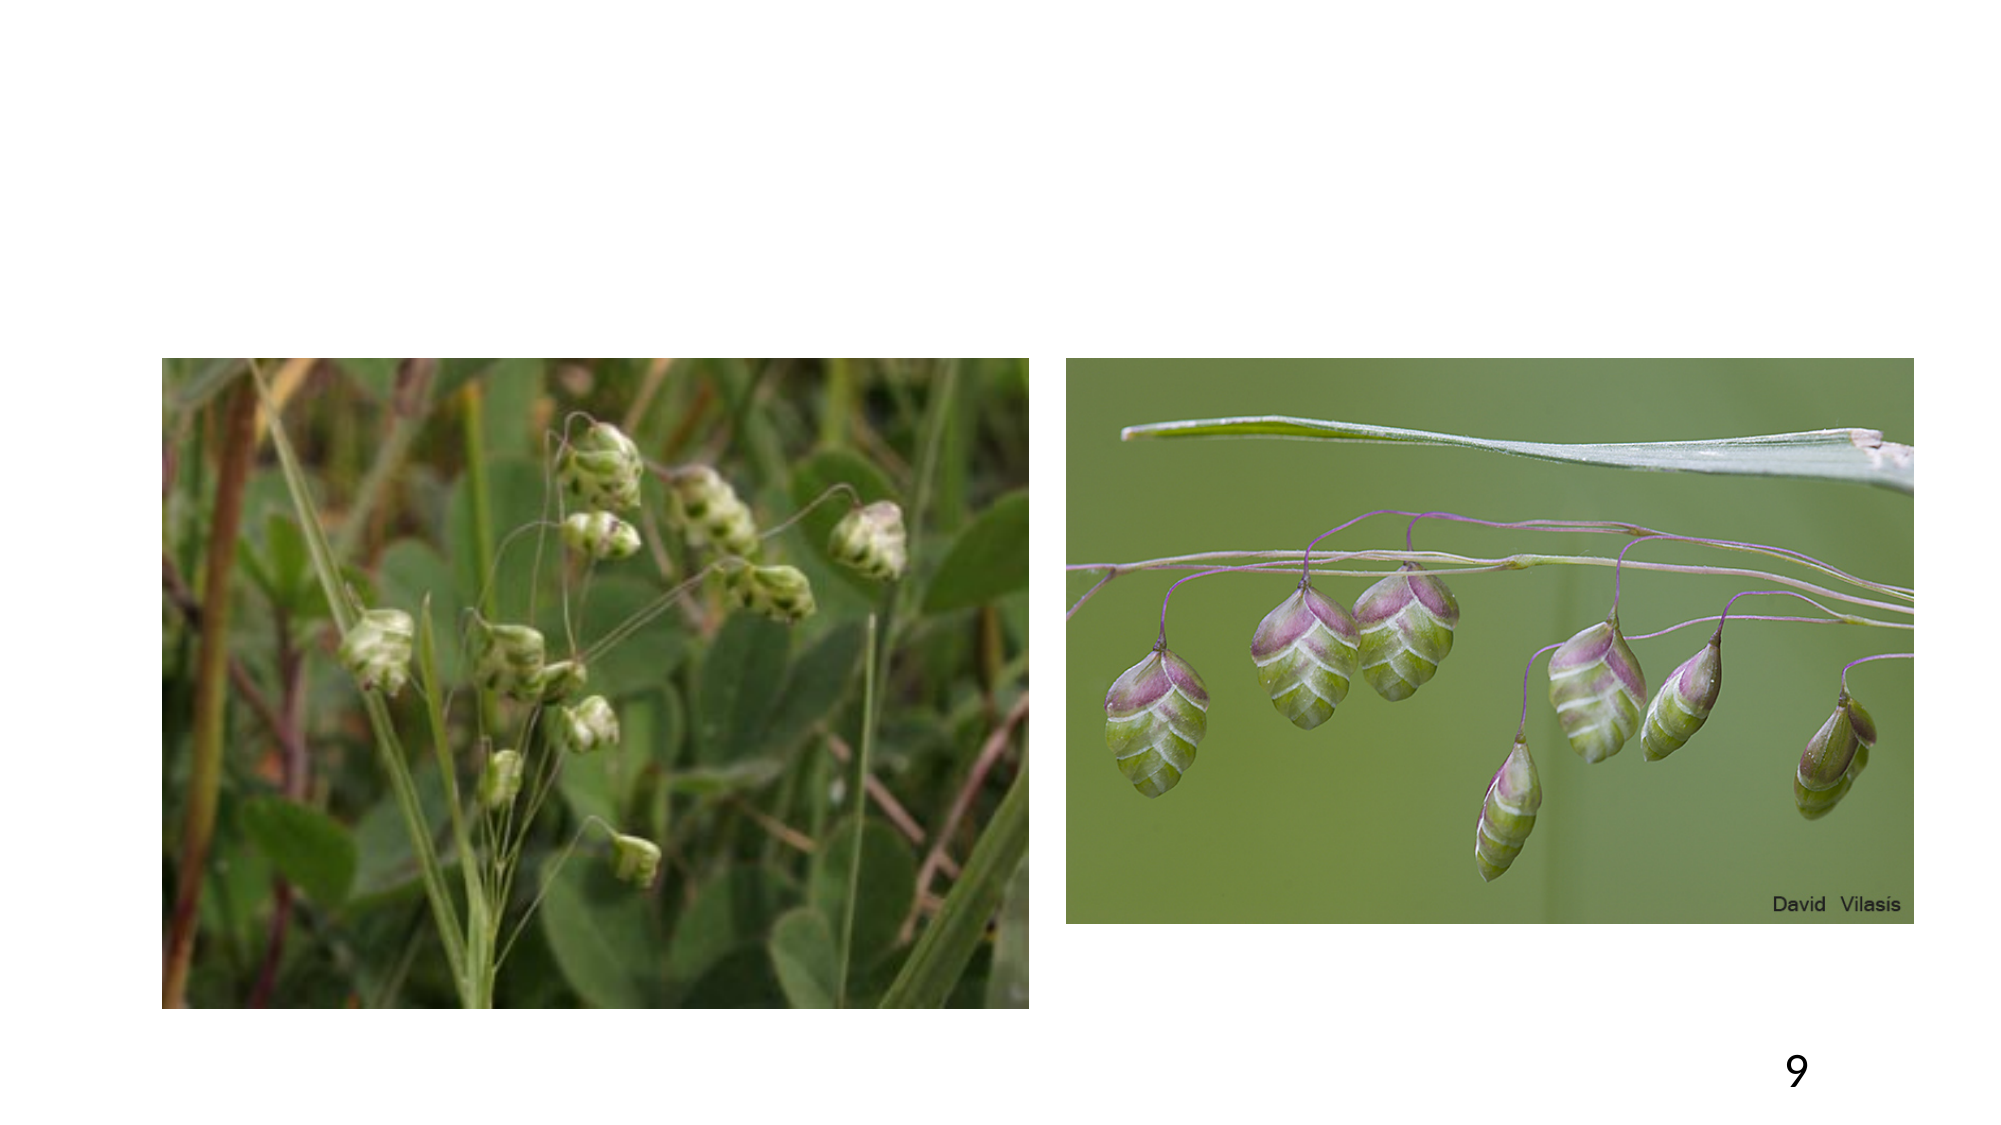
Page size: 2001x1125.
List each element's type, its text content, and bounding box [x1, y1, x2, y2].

text_box 9 [1768, 1036, 1932, 1106]
picture [1066, 358, 1914, 924]
picture [162, 358, 1029, 1010]
